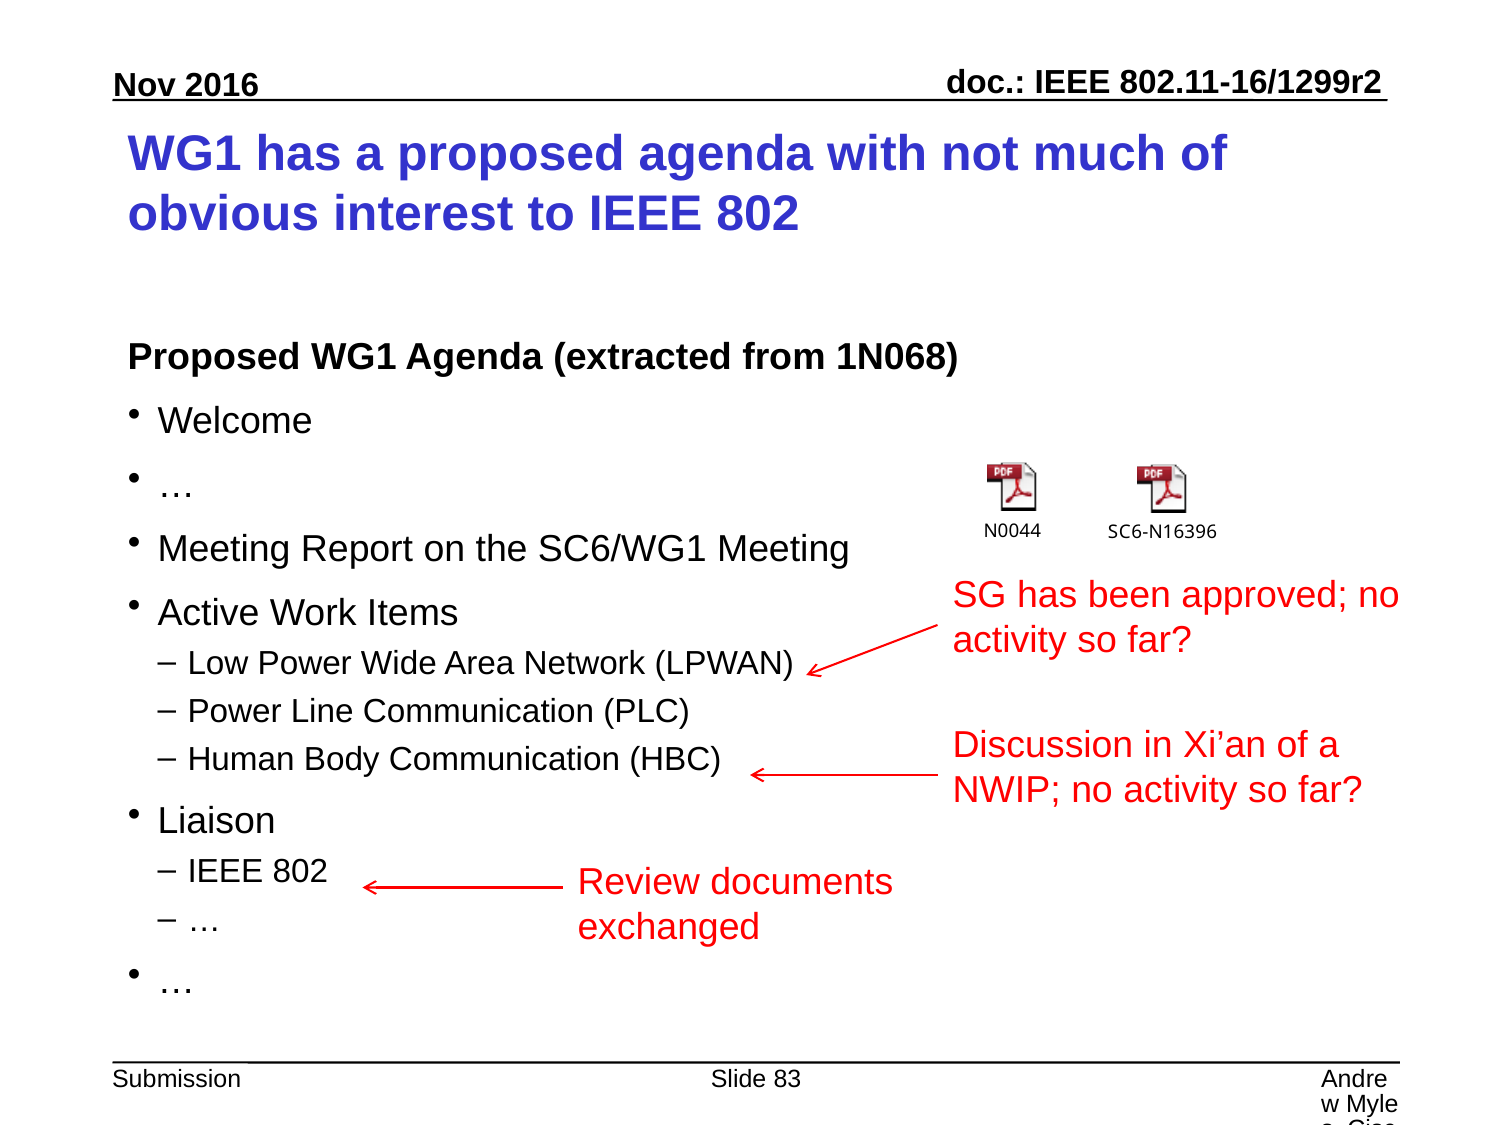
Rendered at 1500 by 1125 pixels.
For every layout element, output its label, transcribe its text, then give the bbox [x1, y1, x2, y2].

list Proposed WG1 Agenda (extracted from 1N068) Welcome … Meeting Report on the SC6/WG1 Meeting Active Work Items Low Power Wide Area Network (LPWAN) Power Line Communication (PLC) Human Body Communication (HBC) Liaison IEEE 802 … … [112, 324, 1388, 1000]
text_box Review documents exchanged [562, 849, 1050, 925]
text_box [806, 624, 938, 676]
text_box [1087, 462, 1238, 590]
text_box Discussion in Xi’an of a NWIP; no activity so far? [937, 712, 1425, 788]
footer Andrew Myles, Cisco [1320, 1061, 1402, 1093]
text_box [937, 460, 1088, 588]
slide_number Slide 83 [709, 1061, 803, 1093]
text_box SG has been approved; no activity so far? [937, 562, 1425, 638]
title WG1 has a proposed agenda with not much of obvious interest to IEEE 802 [112, 112, 1388, 288]
